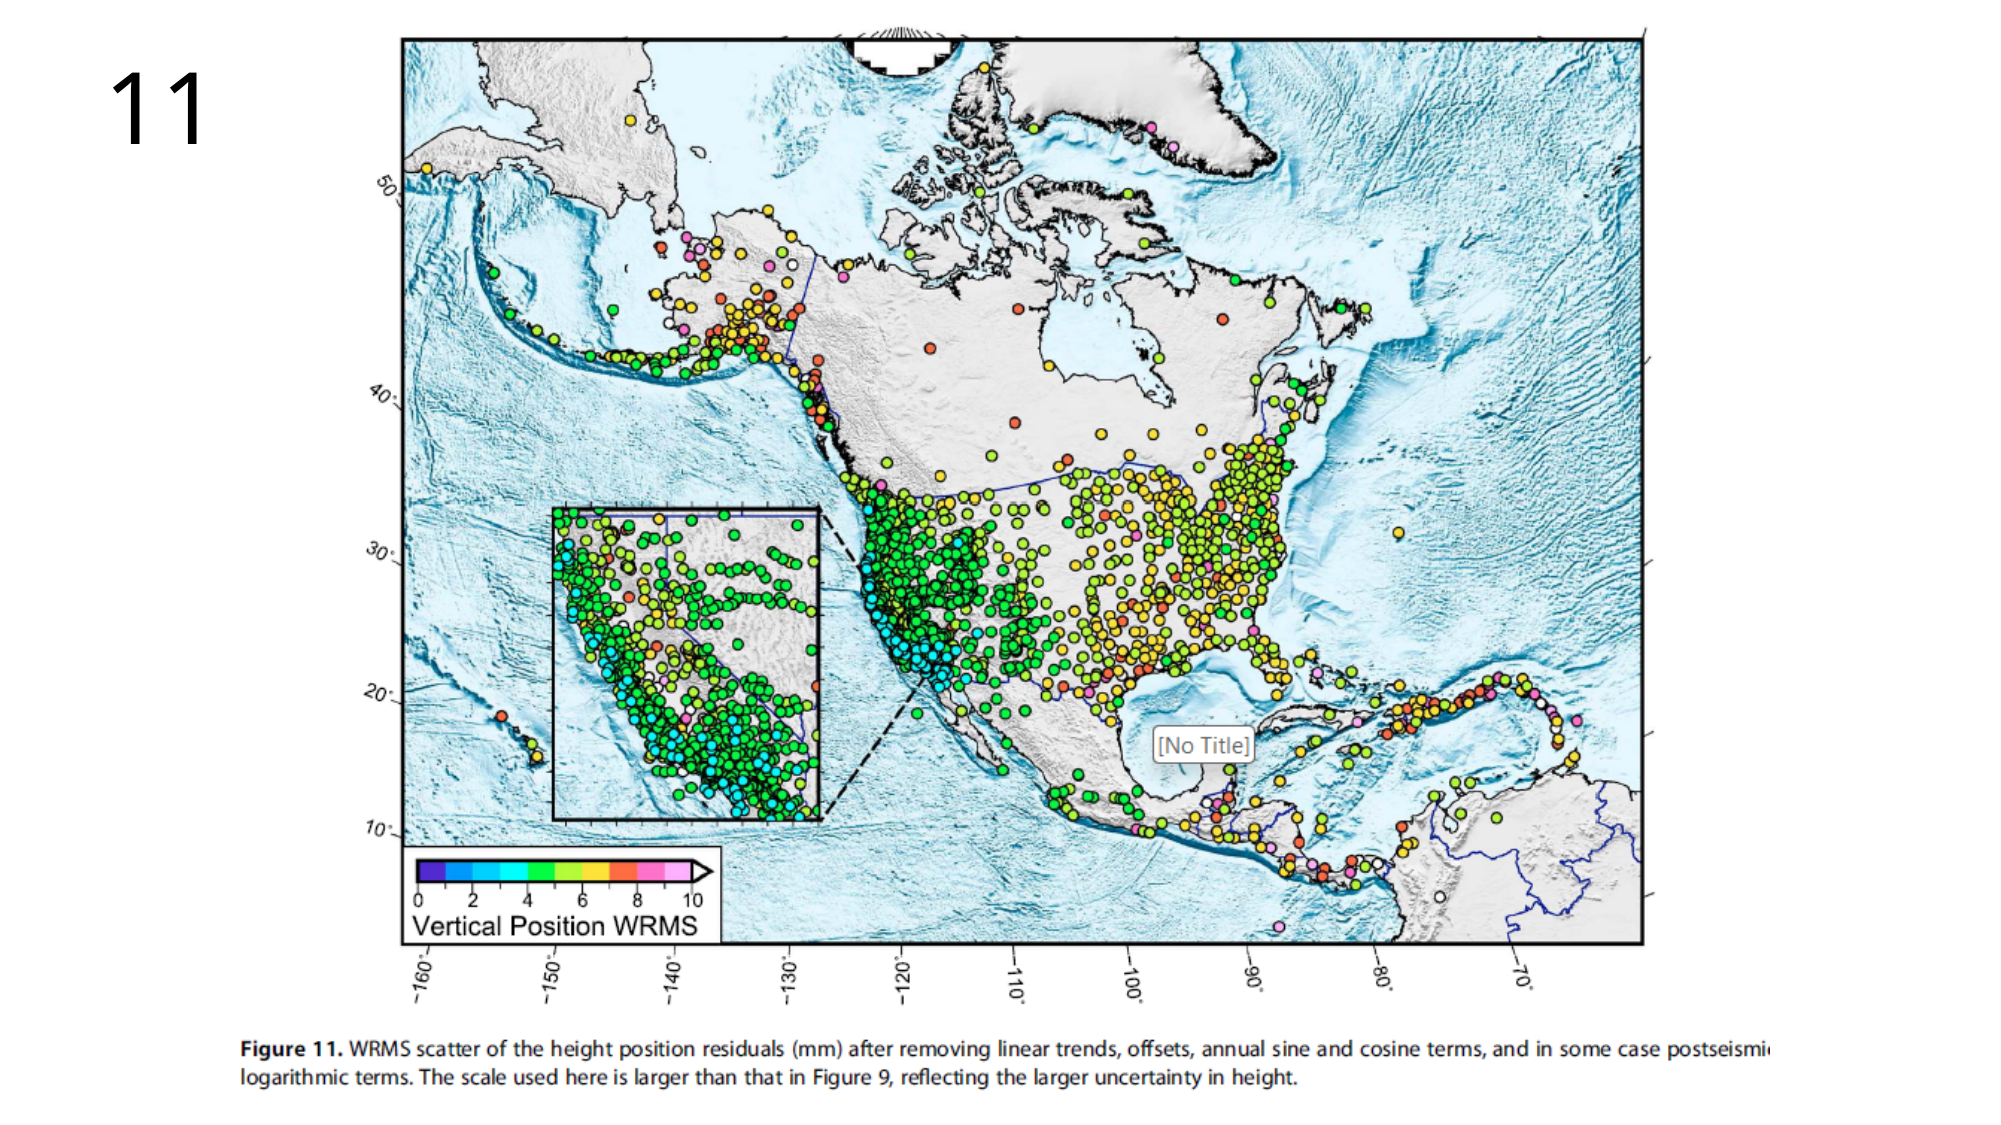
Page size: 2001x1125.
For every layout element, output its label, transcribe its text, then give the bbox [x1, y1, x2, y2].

text_box 11 [89, 36, 230, 172]
picture [230, 0, 1770, 1125]
